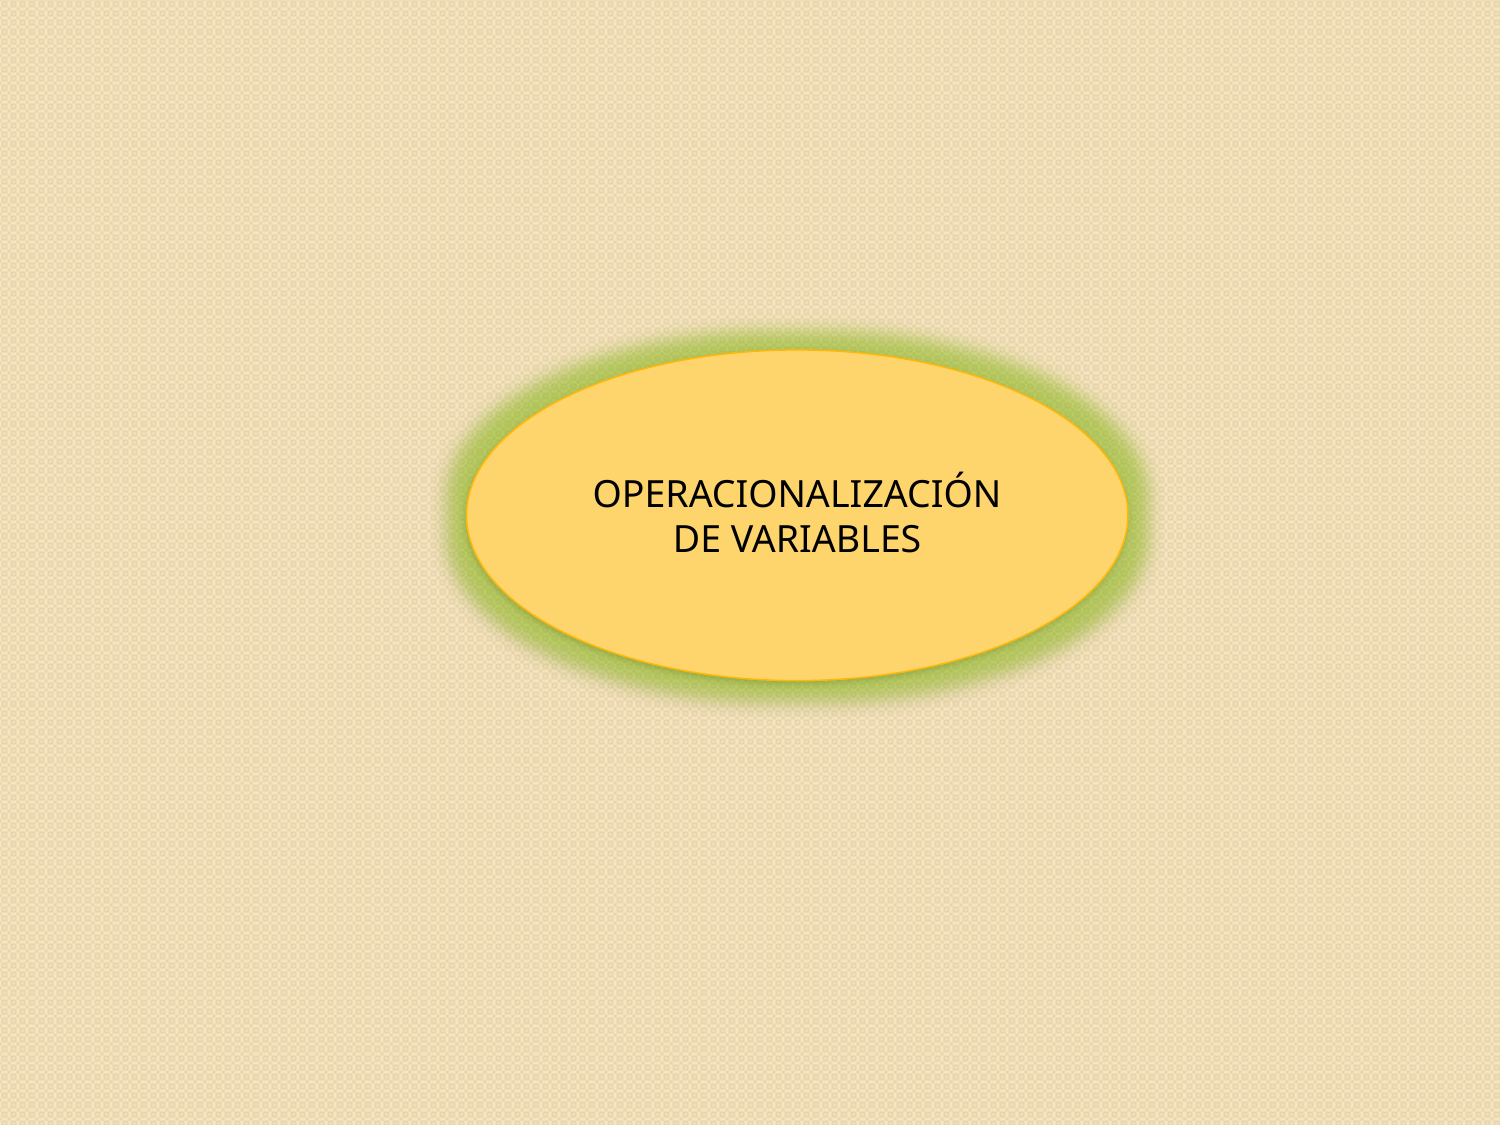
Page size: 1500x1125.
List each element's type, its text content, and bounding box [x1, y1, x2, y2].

text_box OPERACIONALIZACIÓN DE VARIABLES [465, 349, 1129, 682]
text_box [253, 207, 1258, 718]
